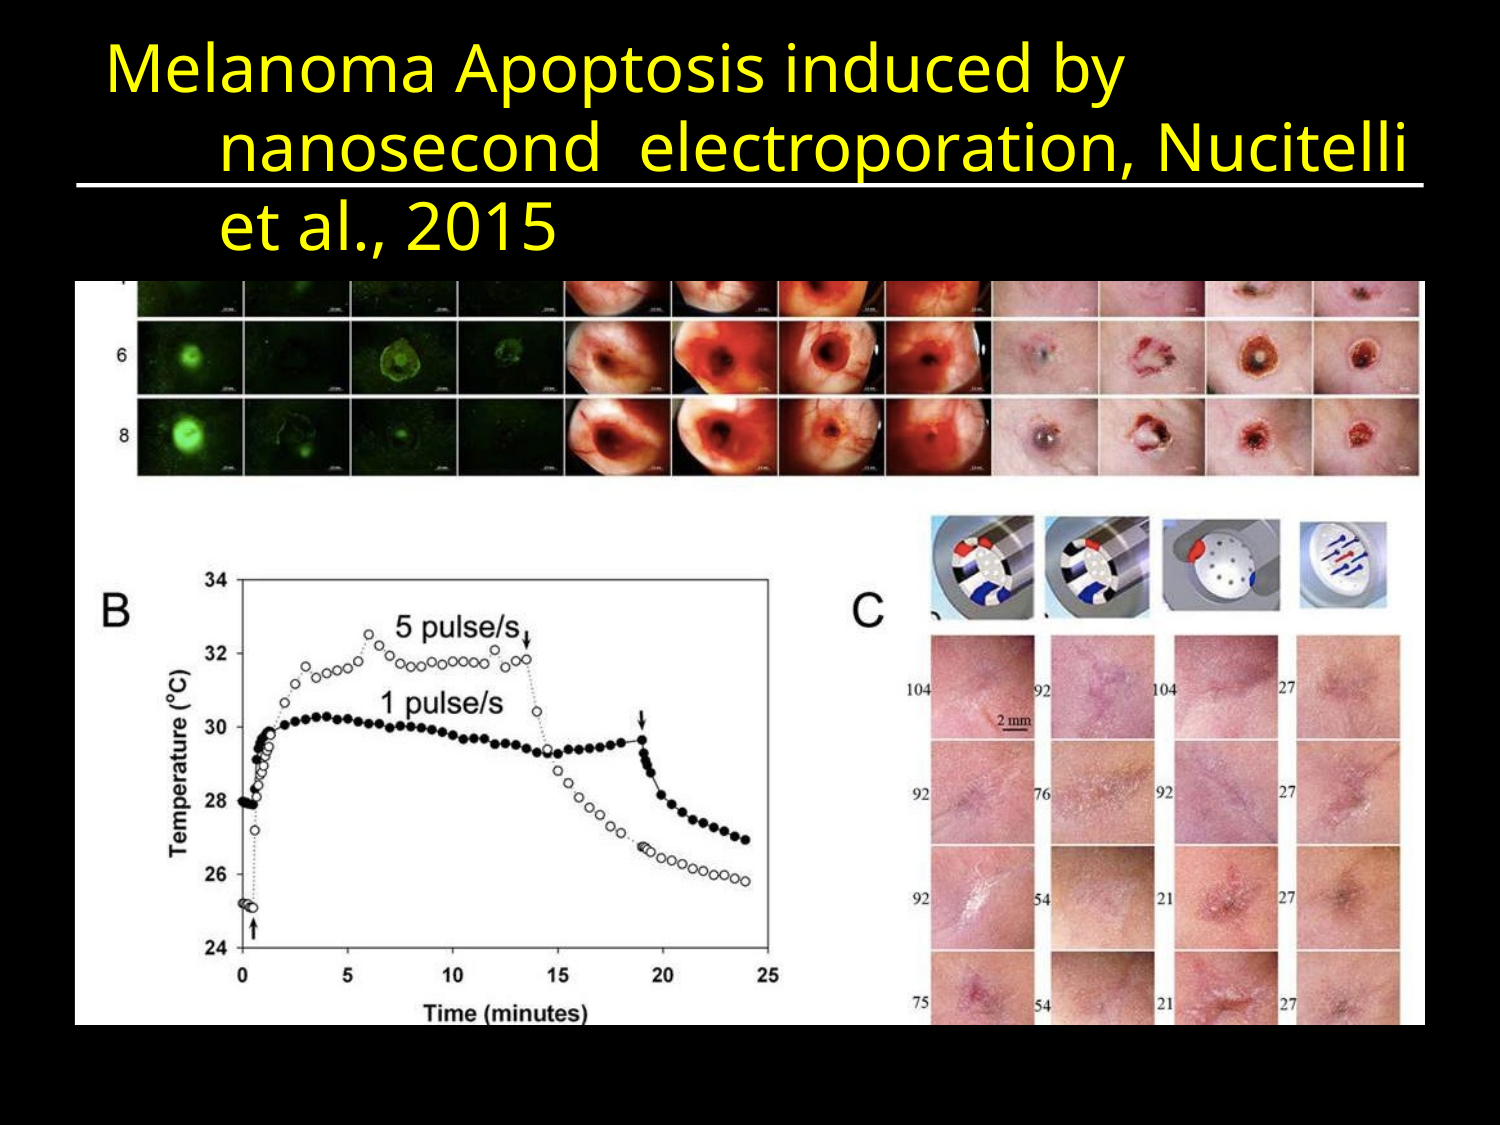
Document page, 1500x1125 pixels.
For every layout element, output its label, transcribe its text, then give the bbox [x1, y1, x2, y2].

text_box [68, 179, 1432, 199]
text_box [74, 281, 1425, 1025]
title Melanoma Apoptosis induced by nanosecond electroporation, Nucitelli et al., 2015 [42, 11, 1458, 265]
